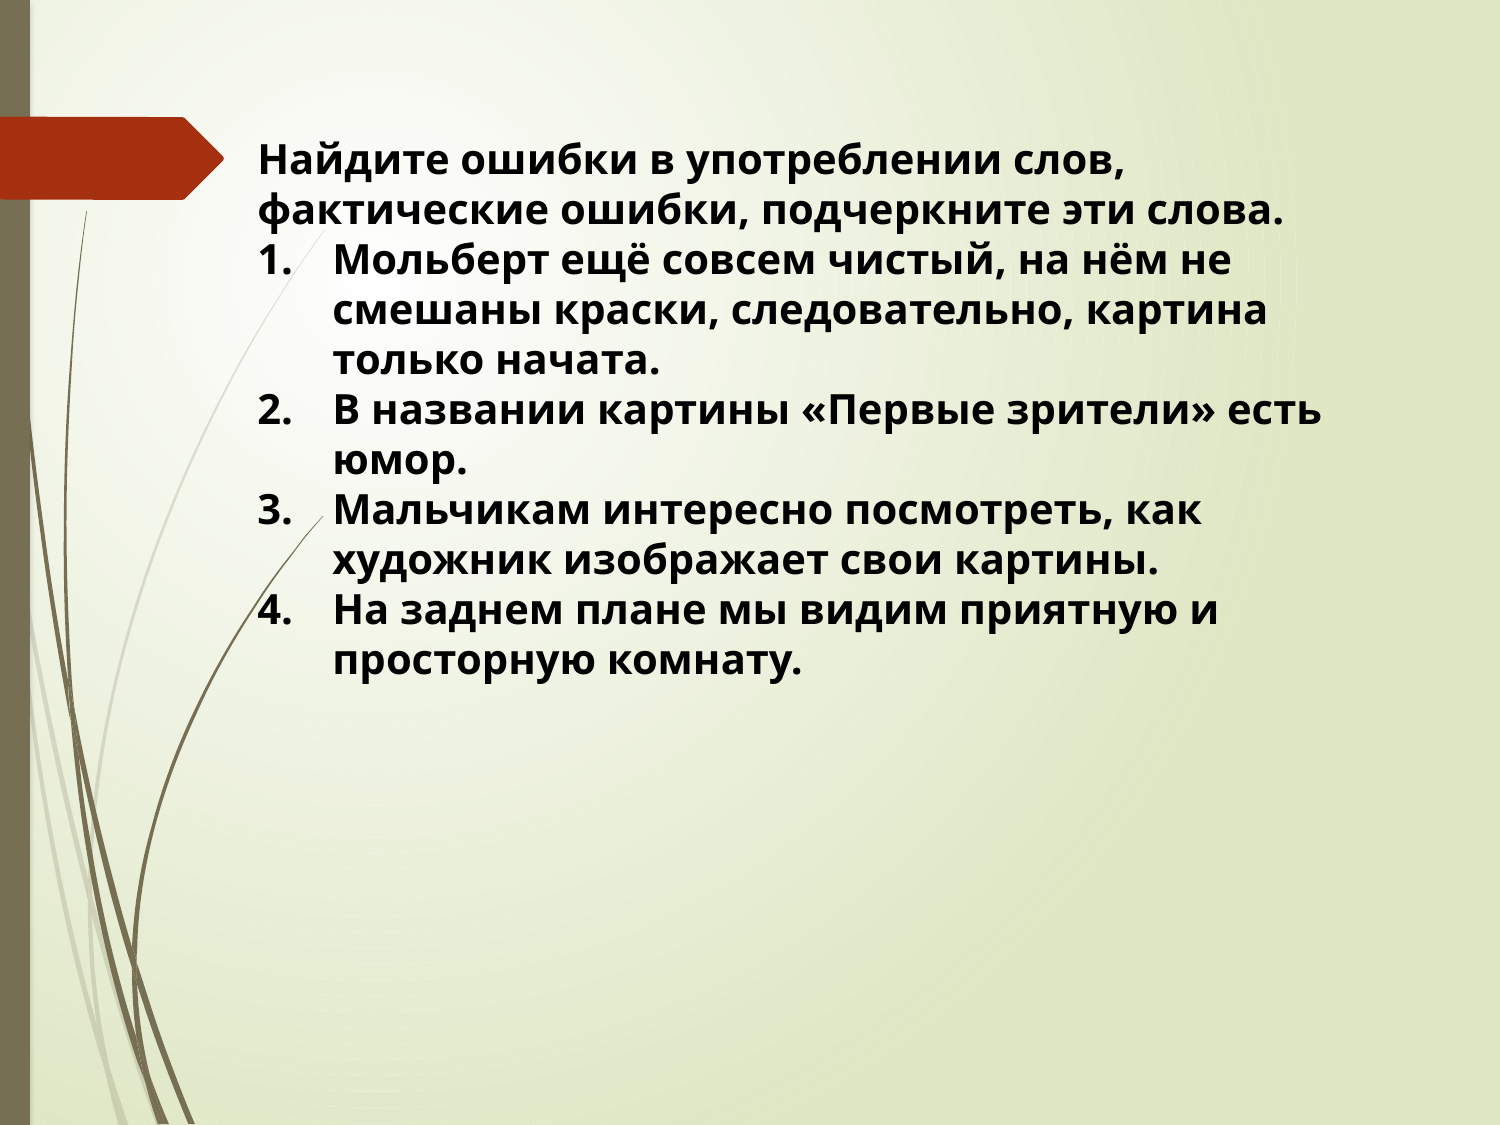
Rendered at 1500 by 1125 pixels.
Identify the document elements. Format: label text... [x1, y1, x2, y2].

text_box Найдите ошибки в употреблении слов, фактические ошибки, подчеркните эти слова. Мольберт ещё совсем чистый, на нём не смешаны краски, следовательно, картина только начата. В названии картины «Первые зрители» есть юмор. Мальчикам интересно посмотреть, как художник изображает свои картины. На заднем плане мы видим приятную и просторную комнату. [242, 125, 1386, 691]
